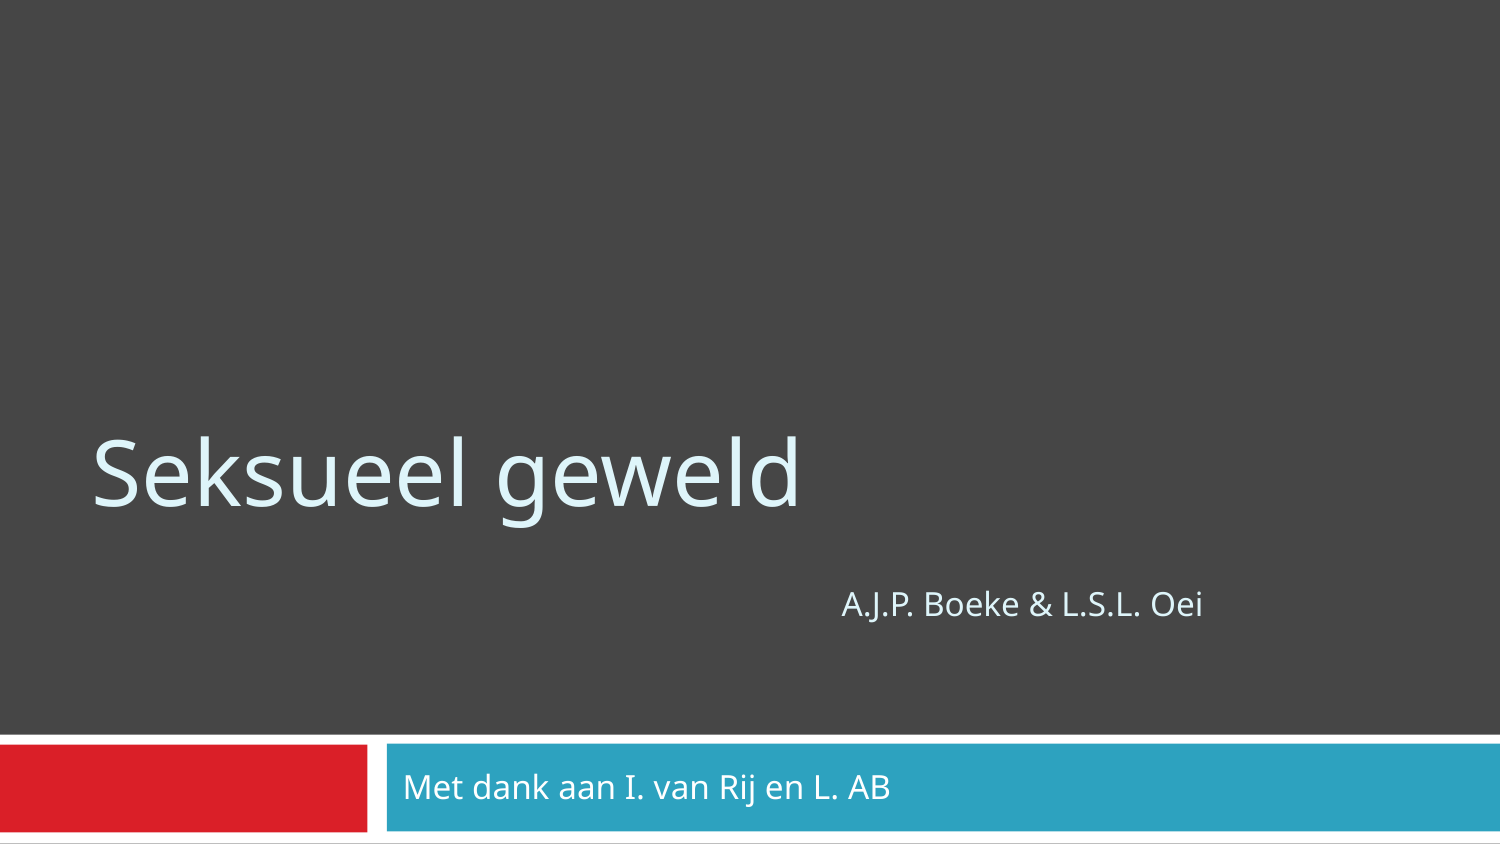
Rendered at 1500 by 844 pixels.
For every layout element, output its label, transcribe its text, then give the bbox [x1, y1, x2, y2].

subtitle Met dank aan I. van Rij en L. AB [387, 744, 1457, 829]
title Seksueel geweld A.J.P. Boeke & L.S.L. Oei [76, 315, 1450, 650]
